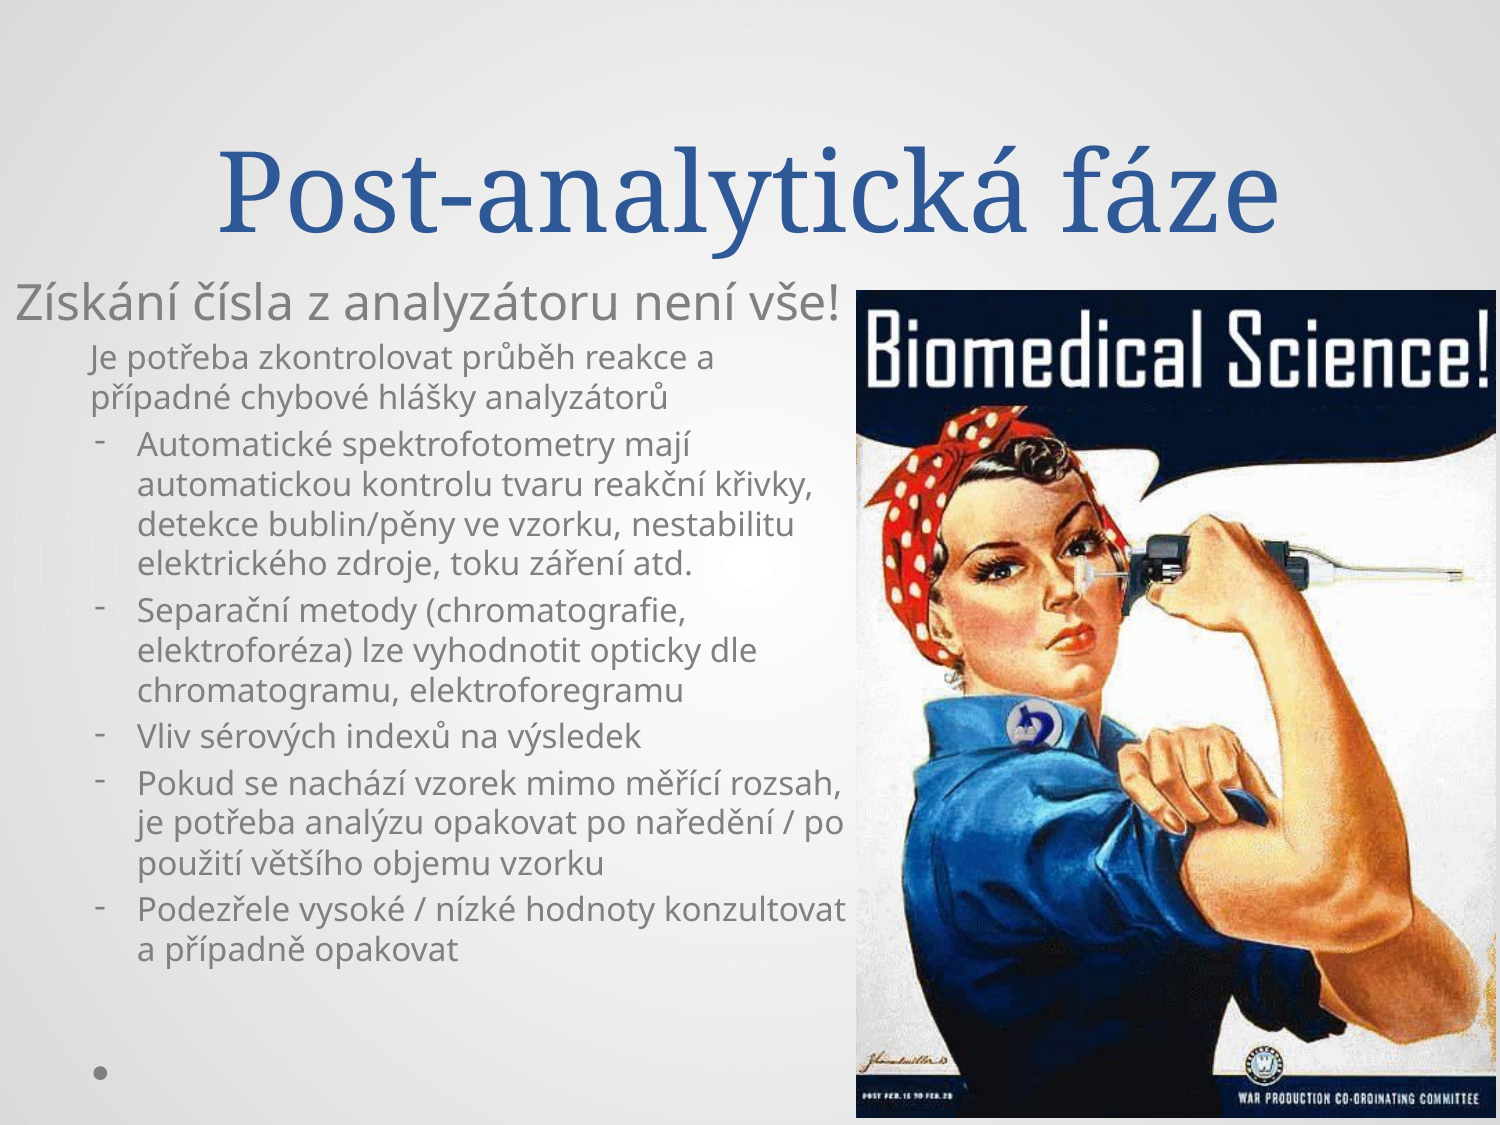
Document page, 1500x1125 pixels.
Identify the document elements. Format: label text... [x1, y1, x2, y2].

picture [856, 290, 1496, 1118]
list Získání čísla z analyzátoru není vše! Je potřeba zkontrolovat průběh reakce a případné chybové hlášky analyzátorů Automatické spektrofotometry mají automatickou kontrolu tvaru reakční křivky, detekce bublin/pěny ve vzorku, nestabilitu elektrického zdroje, toku záření atd. Separační metody (chromatografie, elektroforéza) lze vyhodnotit opticky dle chromatogramu, elektroforegramu Vliv sérových indexů na výsledek Pokud se nachází vzorek mimo měřící rozsah, je potřeba analýzu opakovat po naředění / po použití většího objemu vzorku Podezřele vysoké / nízké hodnoty konzultovat a případně opakovat [0, 262, 880, 1125]
title Post-analytická fáze [75, 0, 1425, 263]
